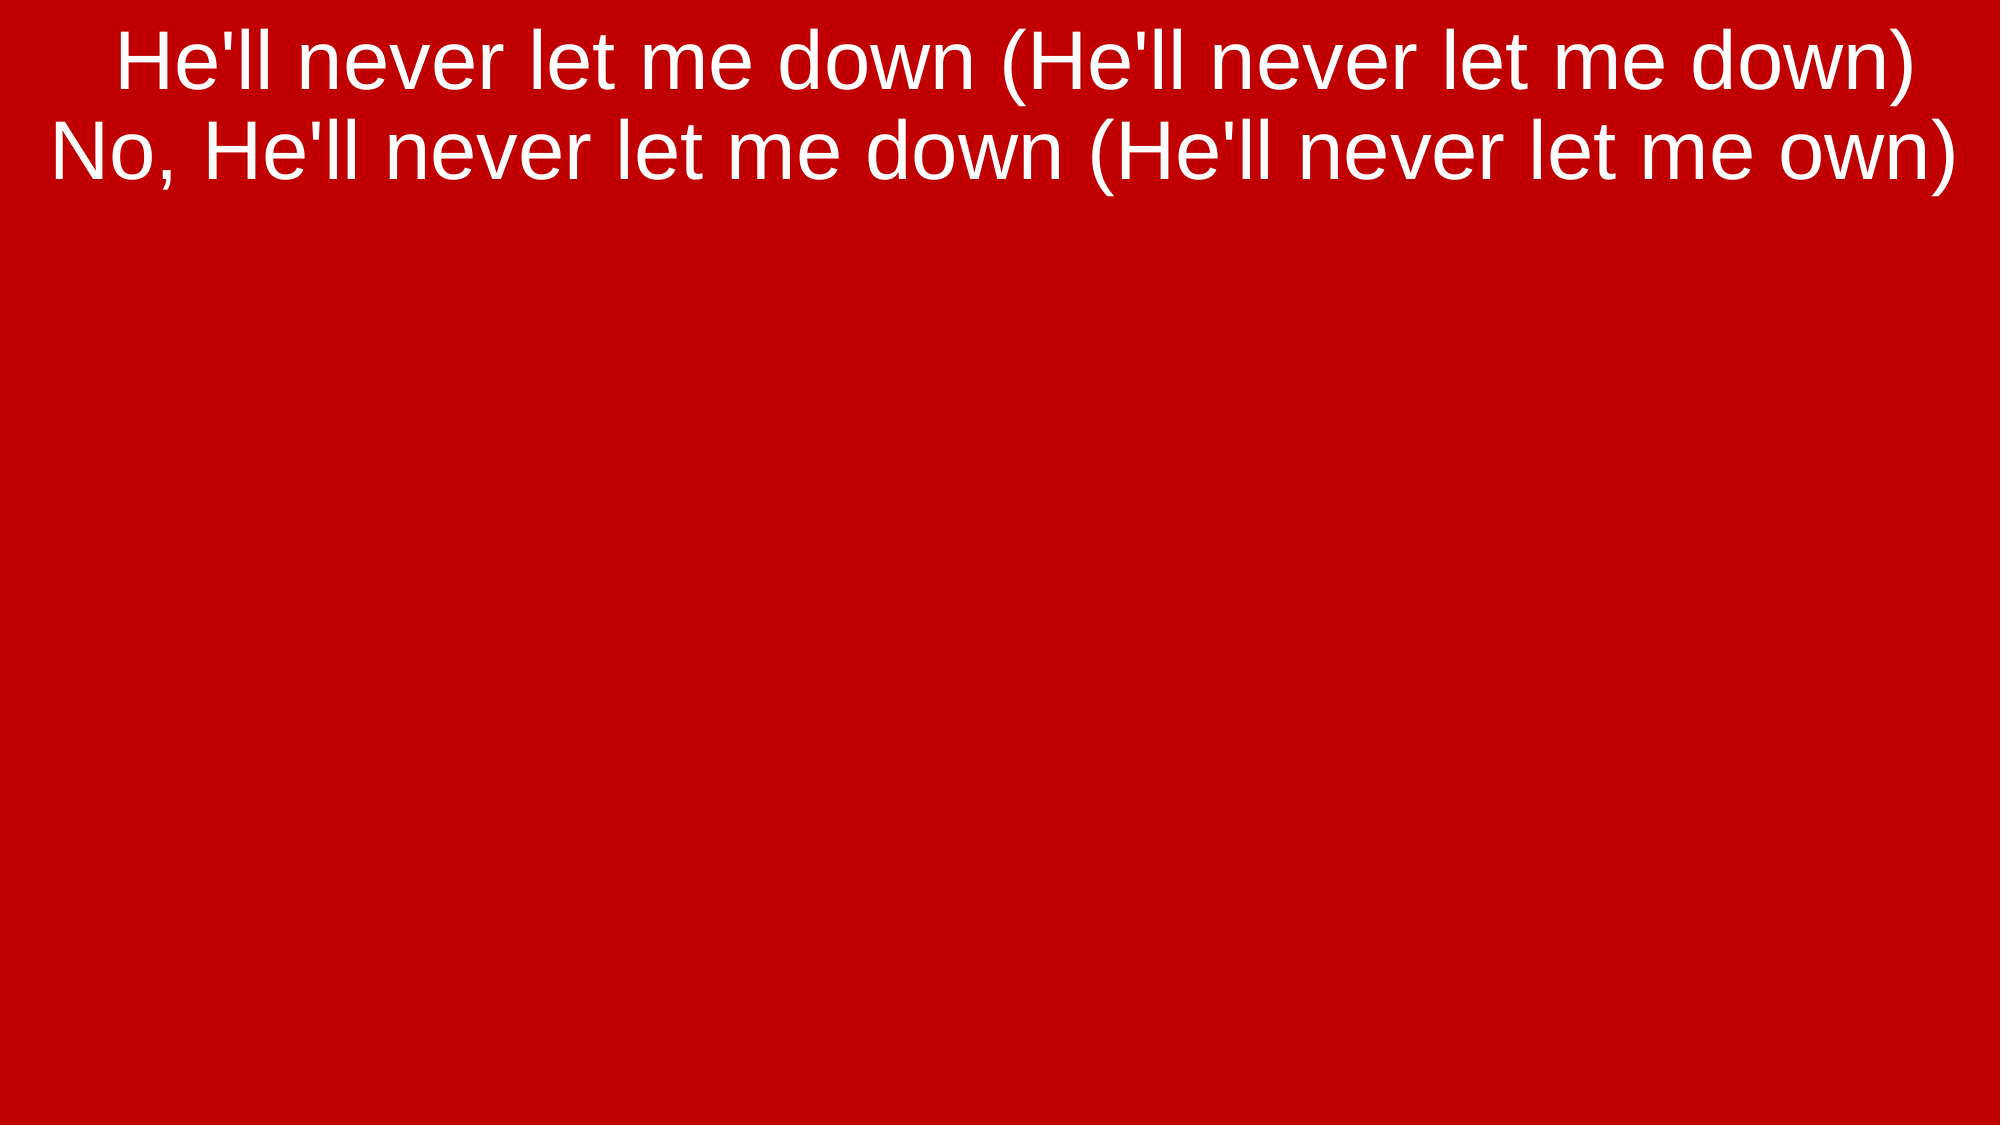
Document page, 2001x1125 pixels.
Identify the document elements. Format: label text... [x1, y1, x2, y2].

list He'll never let me down (He'll never let me down) No, He'll never let me down (He'll never let me own) [10, 9, 2000, 784]
